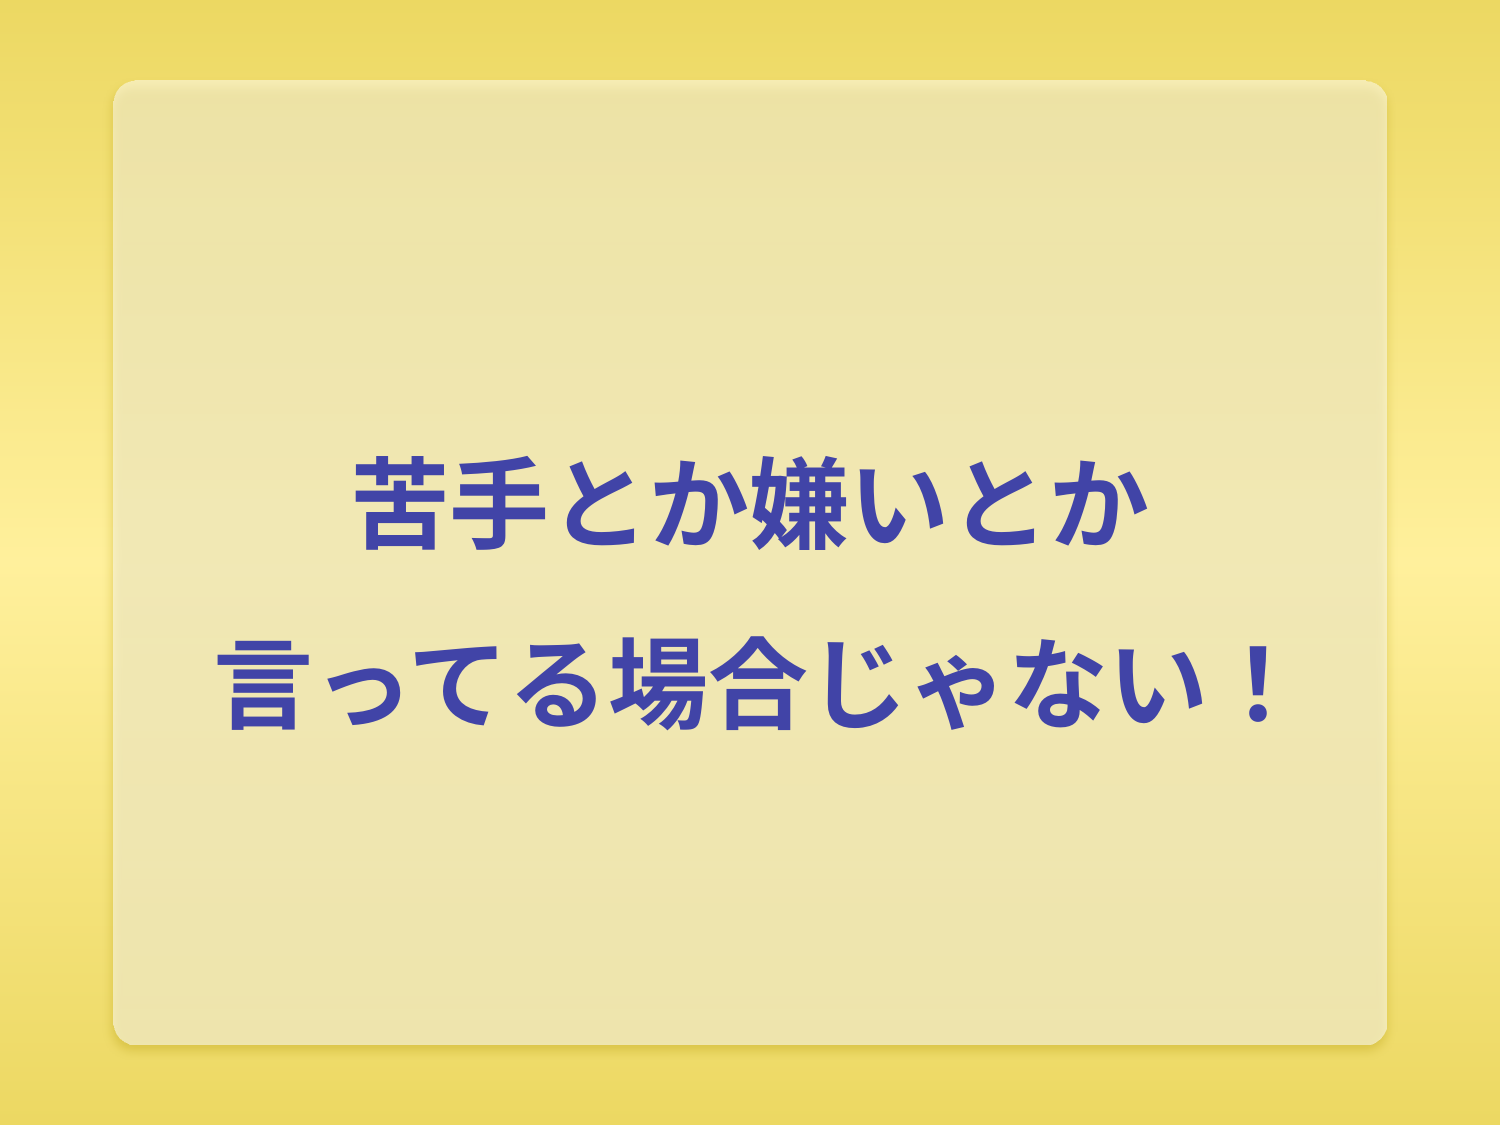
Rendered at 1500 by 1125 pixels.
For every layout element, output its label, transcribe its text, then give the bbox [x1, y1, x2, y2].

title 苦手とか嫌いとか 言ってる場合じゃない！ [127, 128, 1373, 995]
